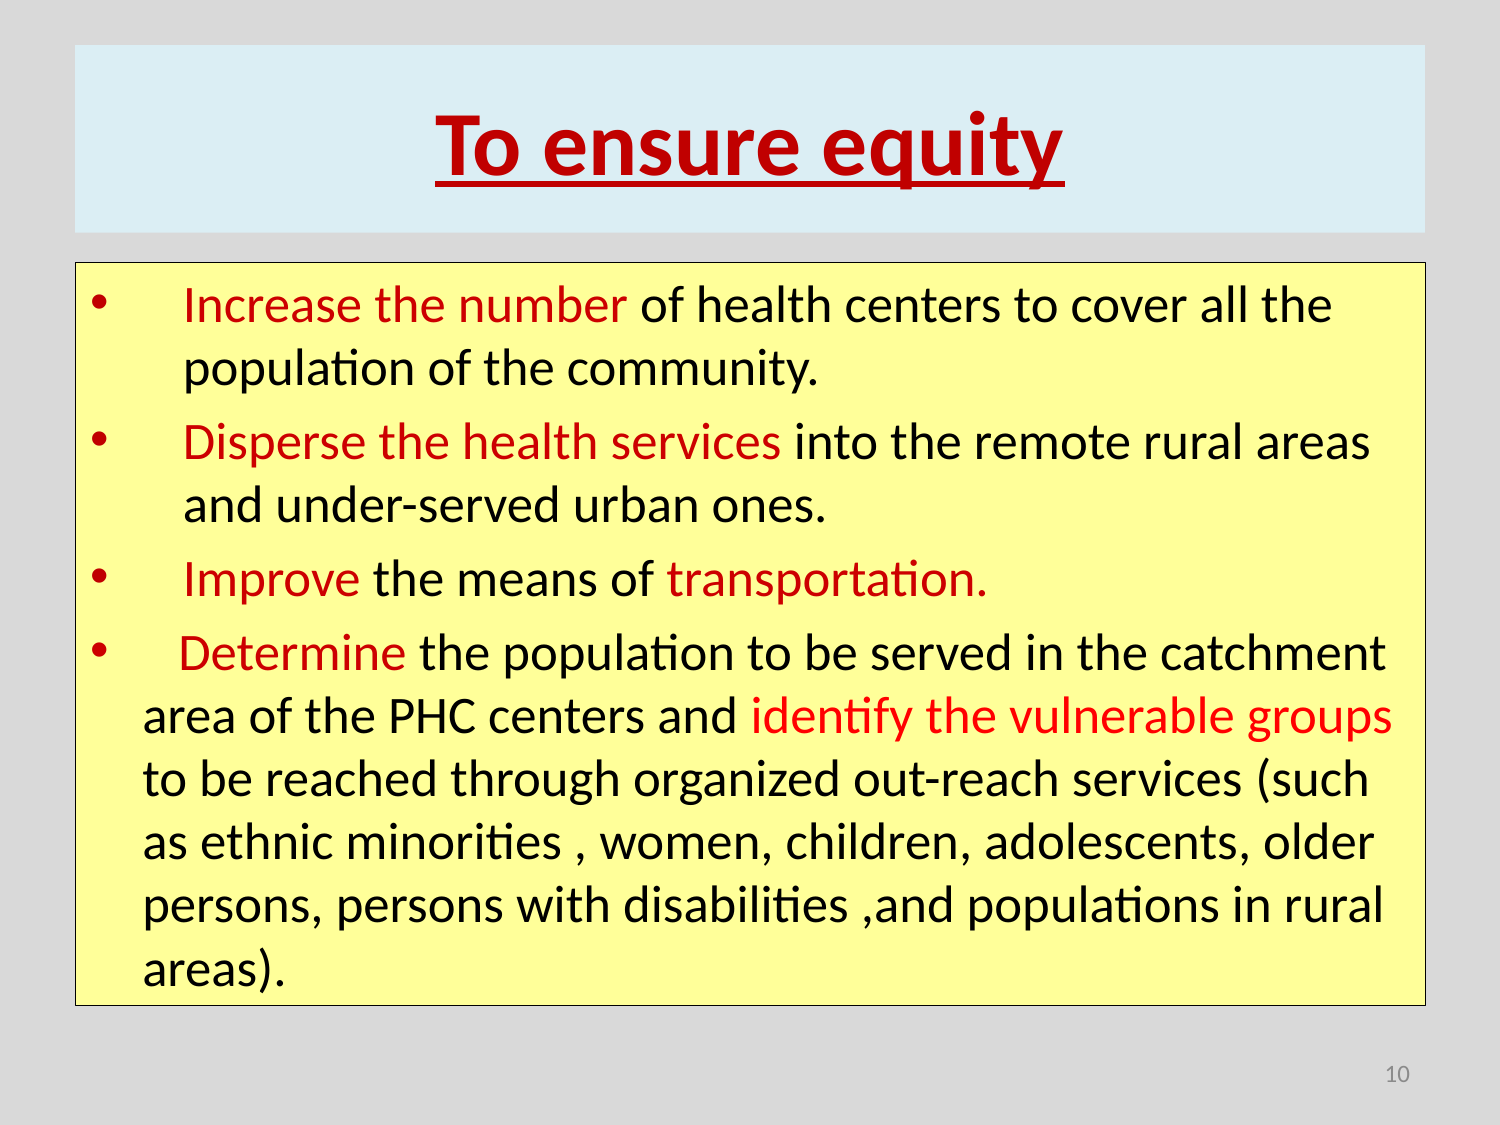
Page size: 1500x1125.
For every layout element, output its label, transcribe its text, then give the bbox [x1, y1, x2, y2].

slide_number 10 [1074, 1042, 1425, 1103]
list Increase the number of health centers to cover all the population of the community. Disperse the health services into the remote rural areas and under-served urban ones. Improve the means of transportation. Determine the population to be served in the catchment area of the PHC centers and identify the vulnerable groups to be reached through organized out-reach services (such as ethnic minorities , women, children, adolescents, older persons, persons with disabilities ,and populations in rural areas). [75, 262, 1425, 1005]
title To ensure equity [75, 45, 1425, 233]
